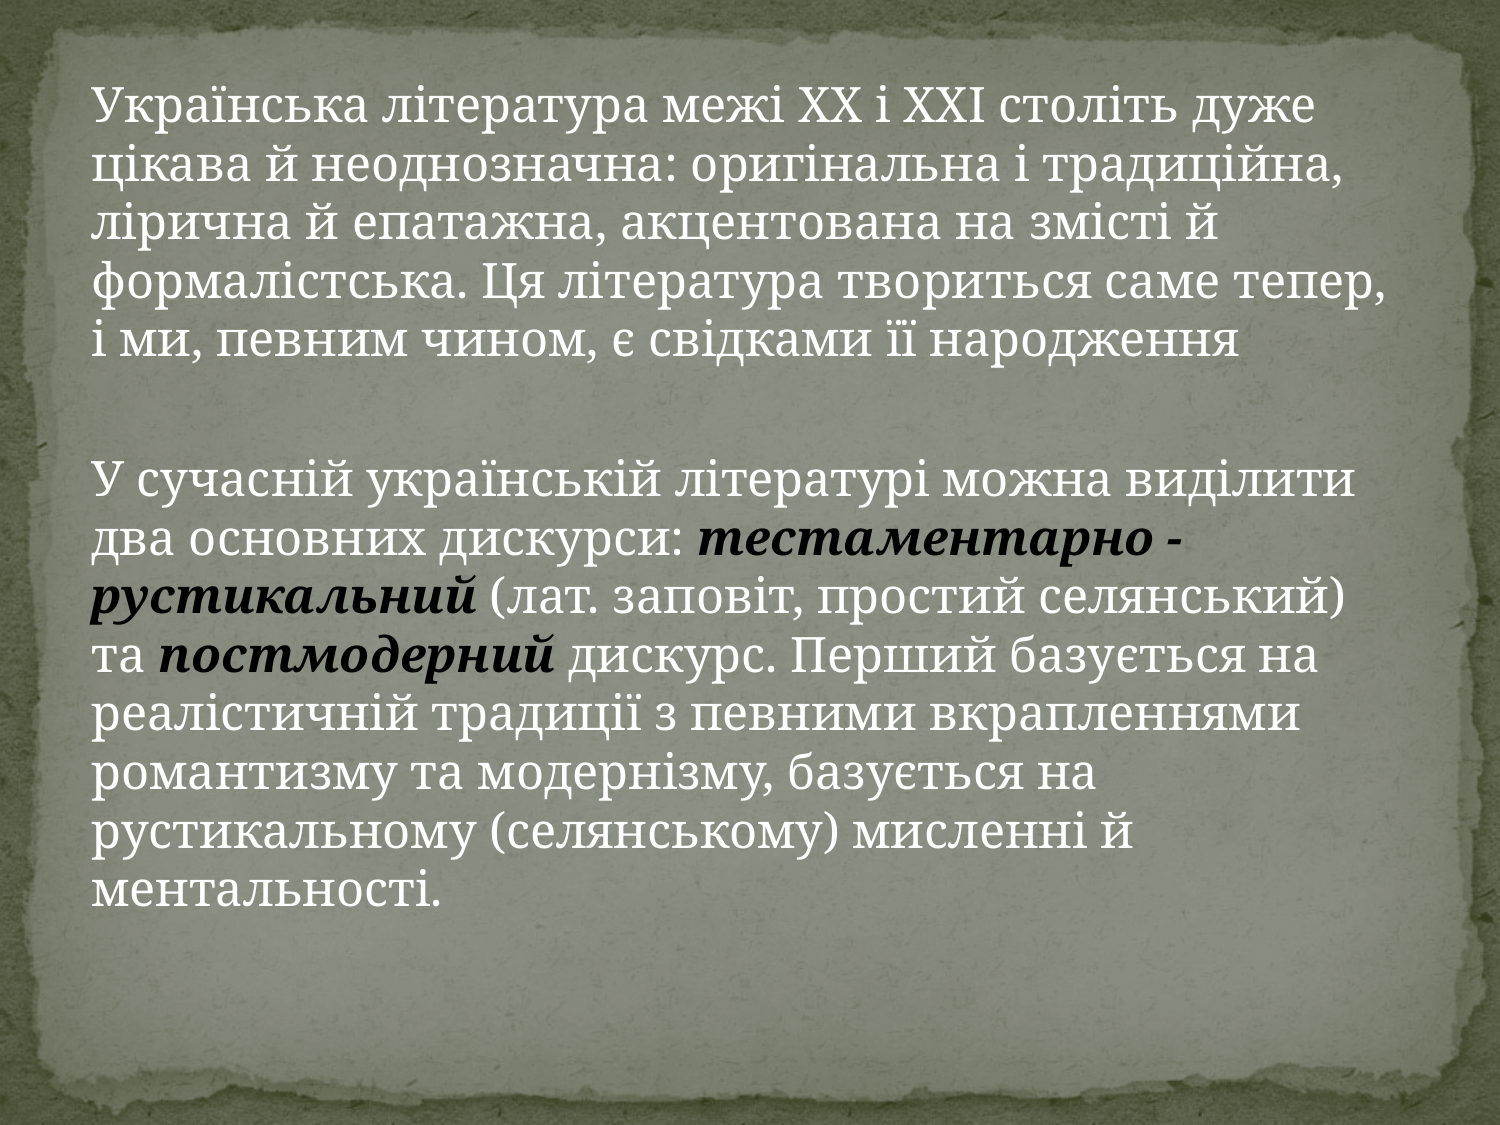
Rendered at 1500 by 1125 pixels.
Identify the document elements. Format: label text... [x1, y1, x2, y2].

list Українська література межі XX і XXI століть дуже цікава й неоднозначна: оригінальна і традиційна, лірична й епатажна, акцентована на змісті й формалістська. Ця література твориться саме тепер, і ми, певним чином, є свідками її народження У сучасній українській літературі можна виділити два основних дискурси: тестаментарно - рустикальний (лат. заповіт, простий селянський) та постмодерний дискурс. Перший базується на реалістичній традиції з певними вкрапленнями романтизму та модернізму, базується на рустикальному (селянському) мисленні й ментальності. [76, 66, 1427, 965]
